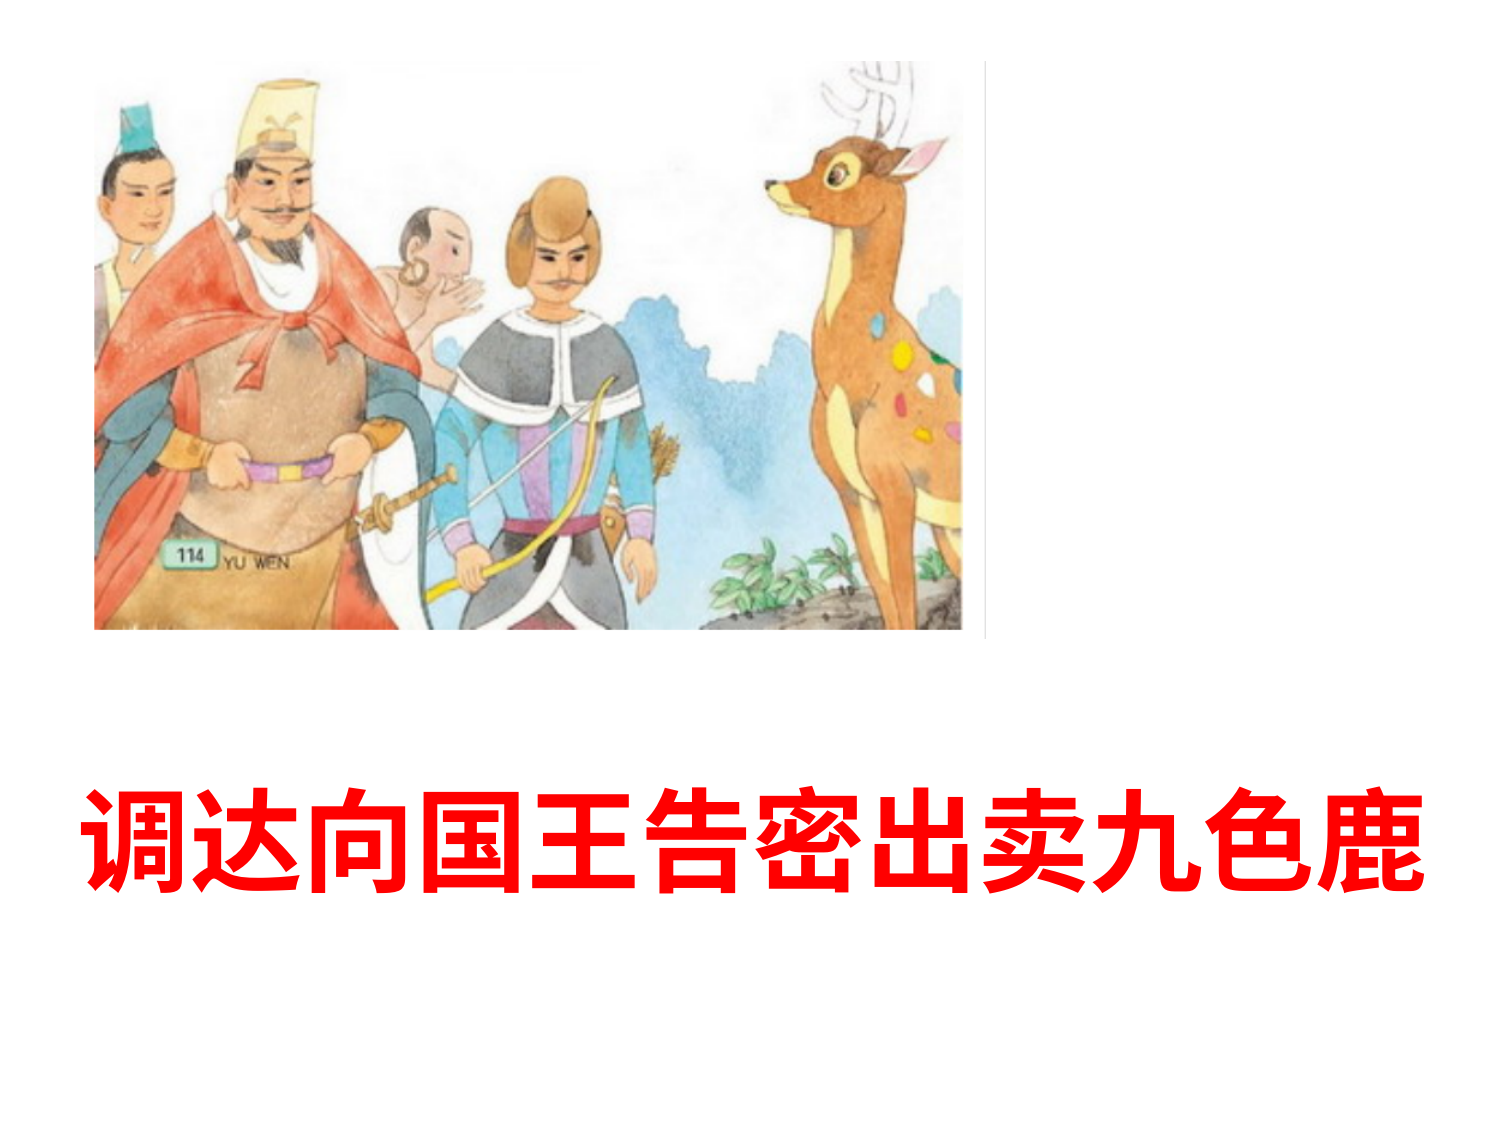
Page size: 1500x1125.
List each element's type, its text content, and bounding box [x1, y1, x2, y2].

picture [80, 61, 992, 639]
text_box 调达向国王告密出卖九色鹿 [63, 763, 1443, 913]
